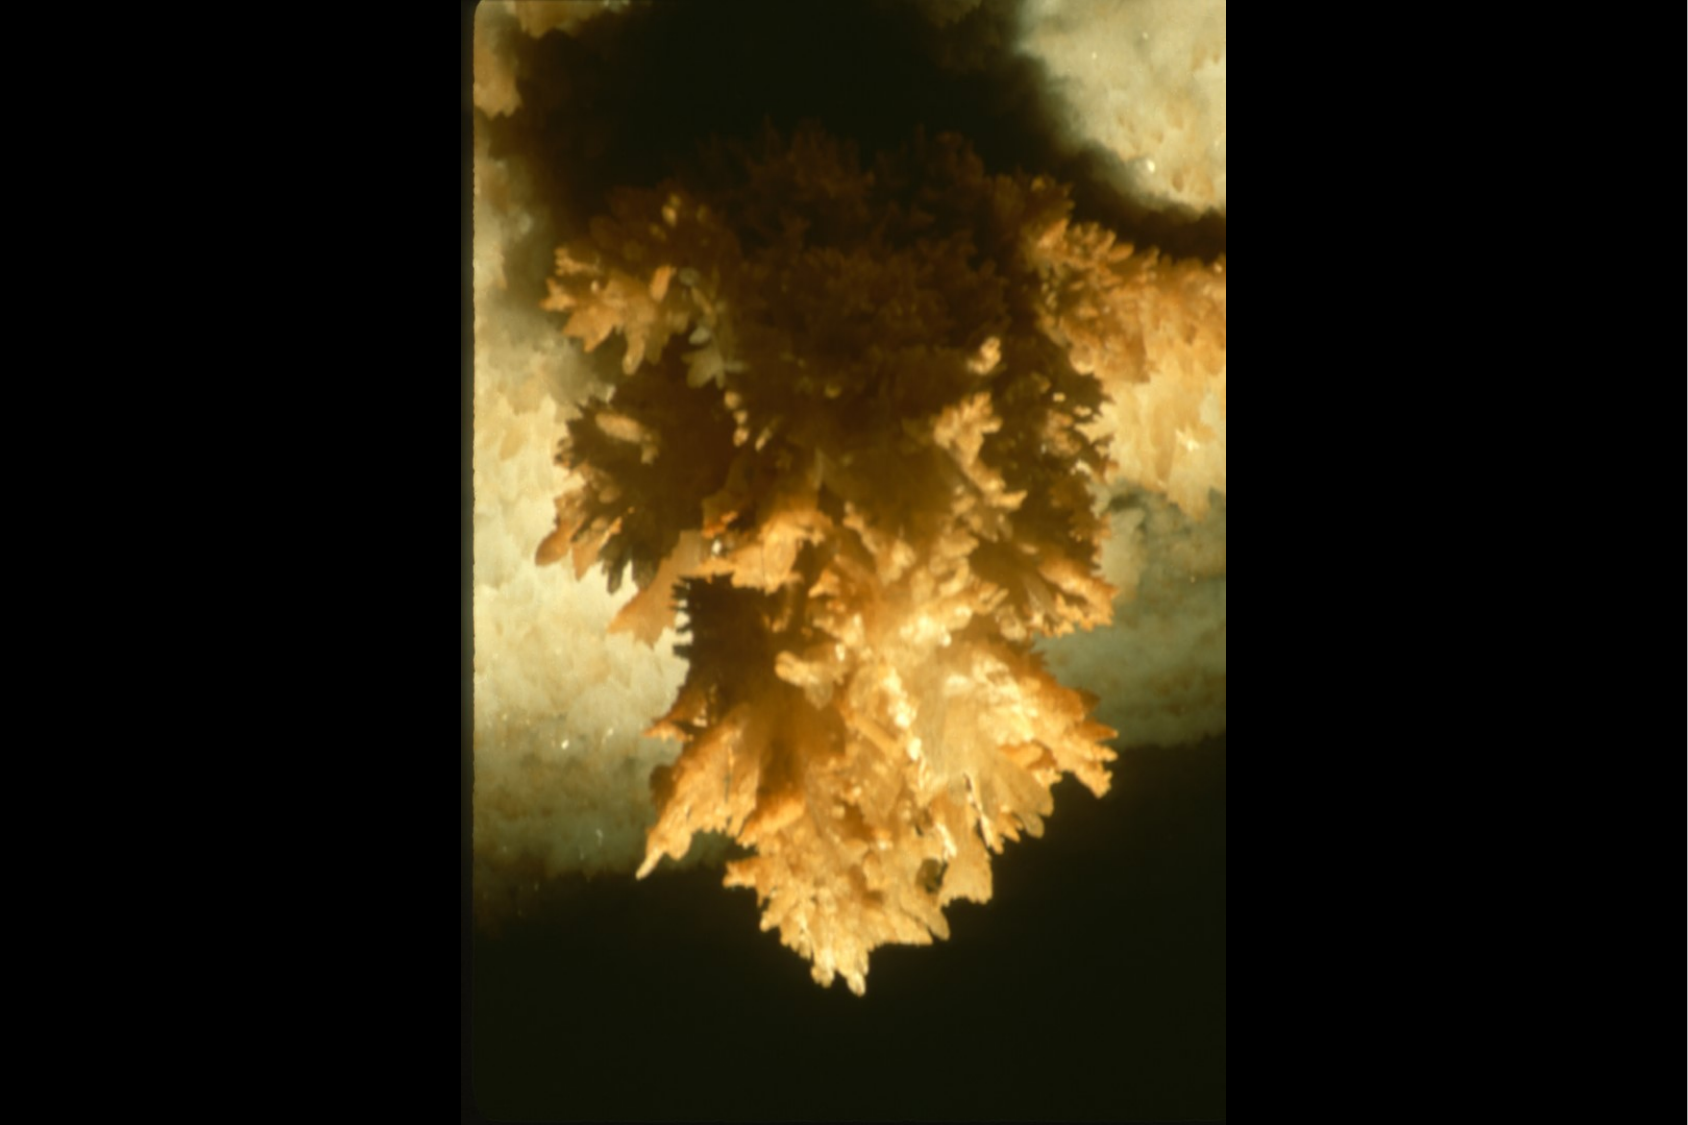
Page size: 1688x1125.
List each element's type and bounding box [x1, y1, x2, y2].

picture [461, 0, 1227, 1125]
